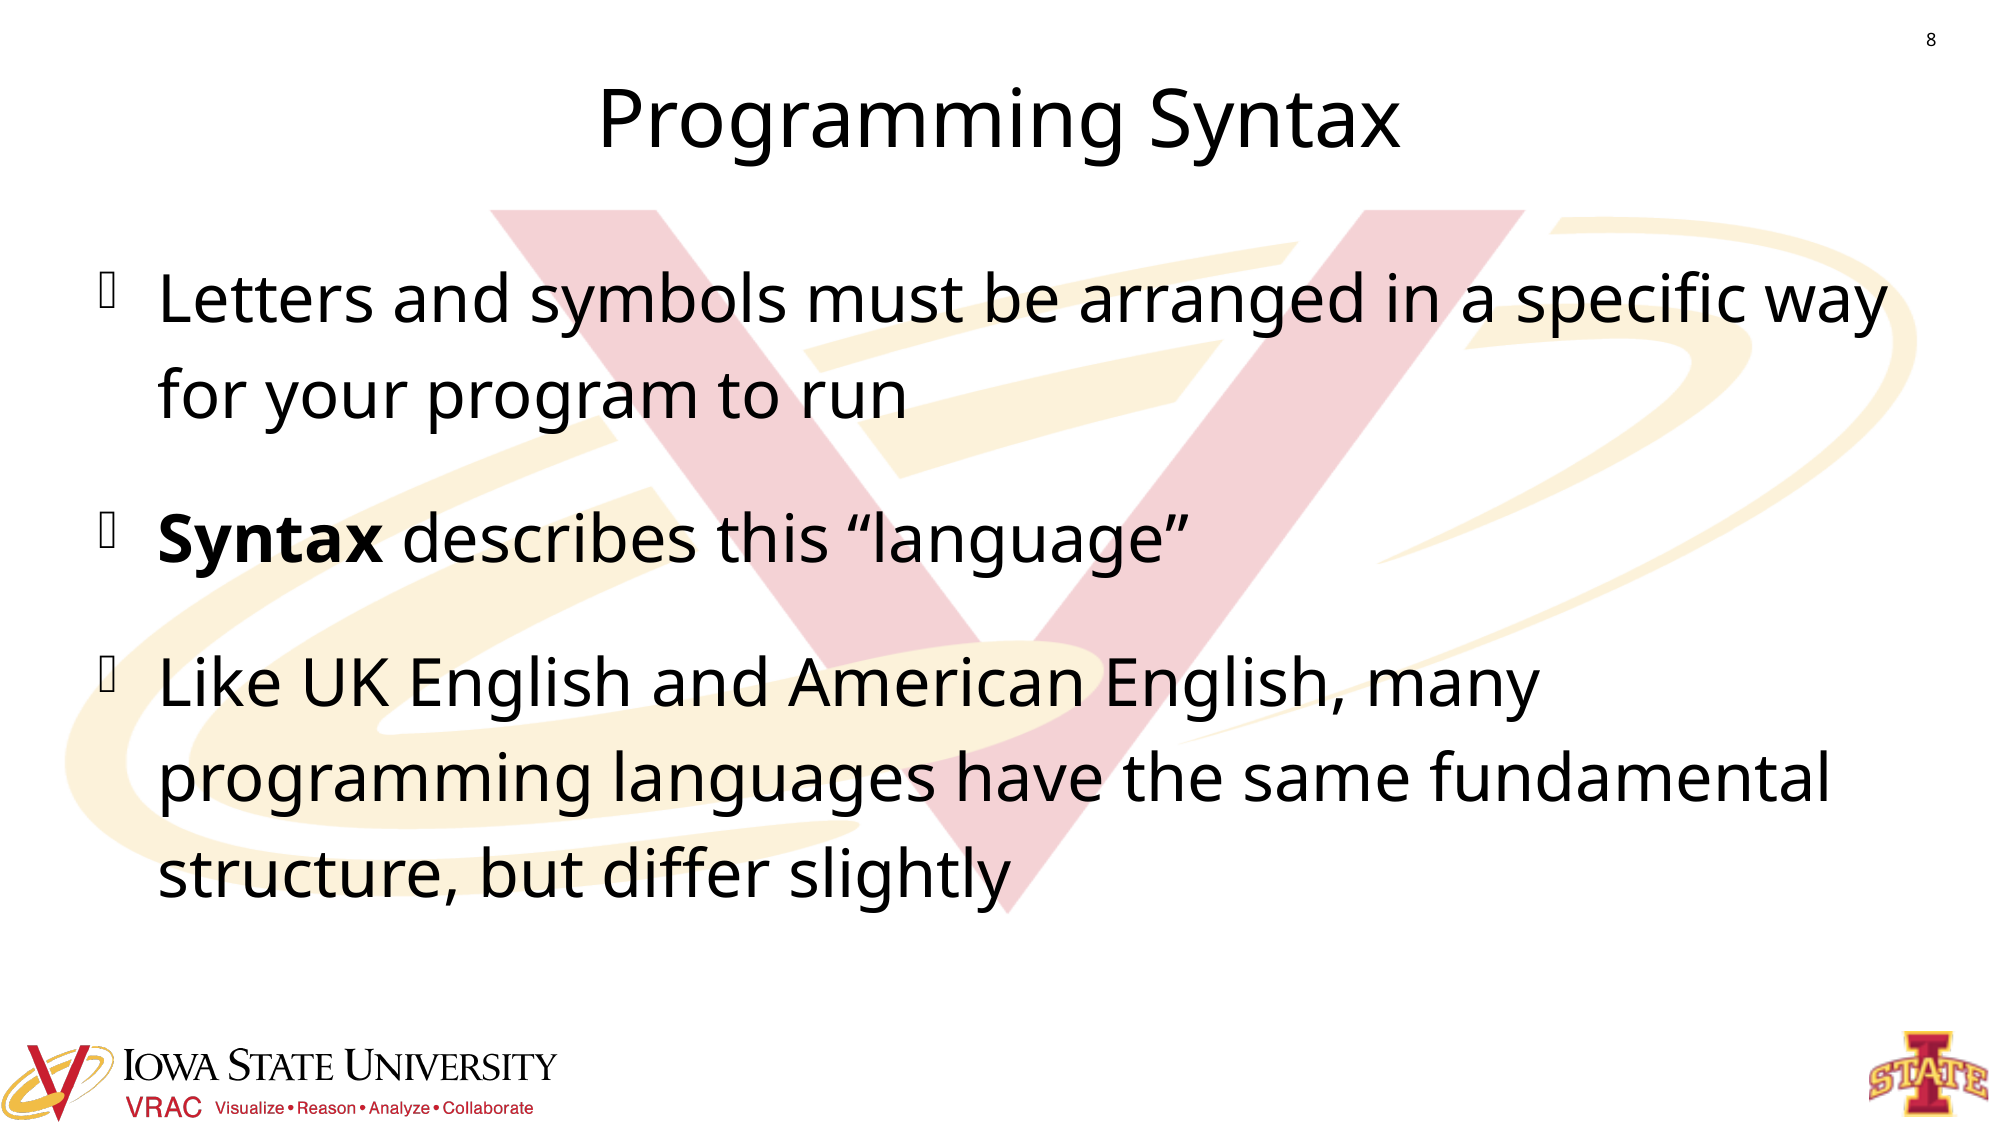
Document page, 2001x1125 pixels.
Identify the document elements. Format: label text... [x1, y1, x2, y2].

slide_number 8 [1911, 20, 2000, 81]
list Letters and symbols must be arranged in a specific way for your program to run Syntax describes this “language” Like UK English and American English, many programming languages have the same fundamental structure, but differ slightly [97, 239, 1903, 1032]
picture [0, 1024, 569, 1125]
picture [1869, 1031, 1989, 1117]
title Programming Syntax [10, 0, 1989, 247]
